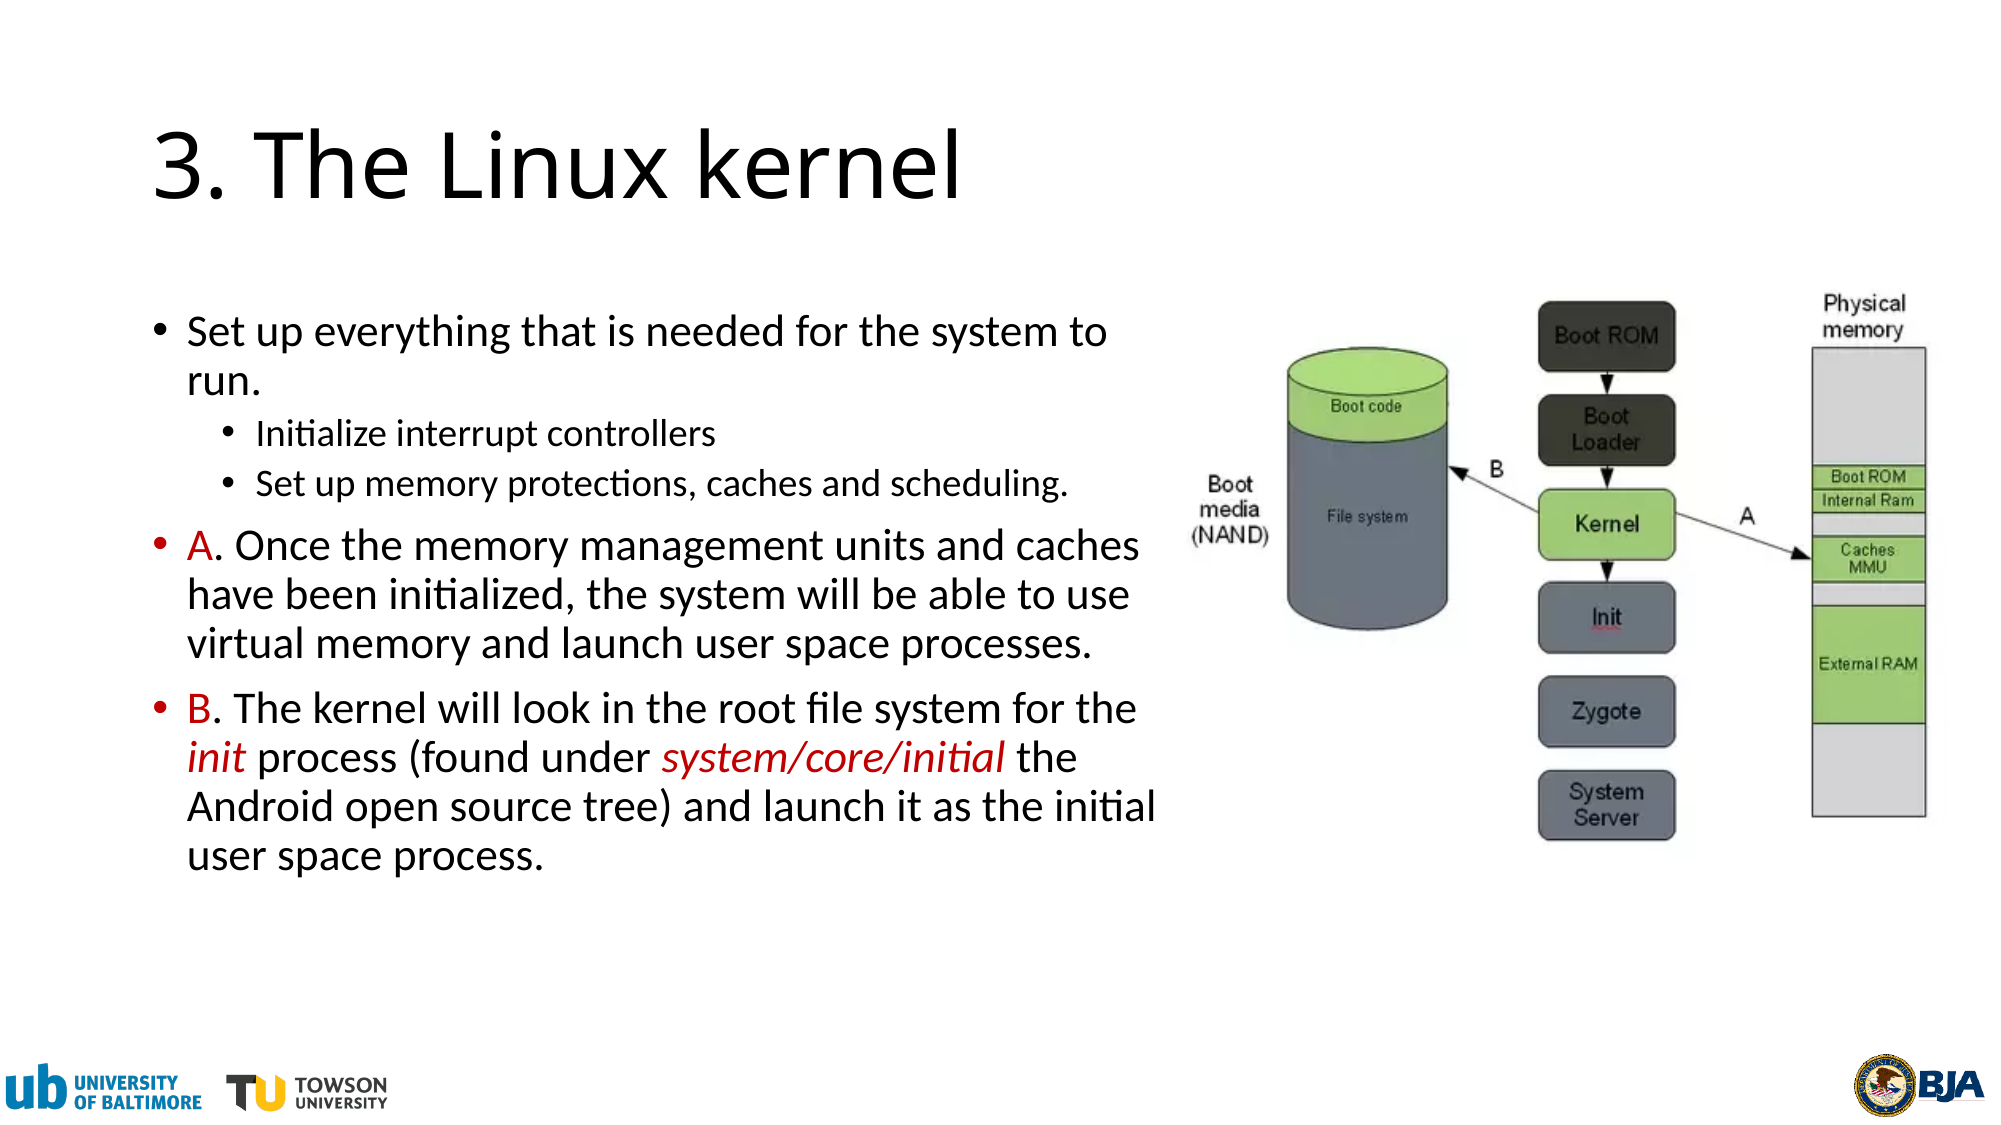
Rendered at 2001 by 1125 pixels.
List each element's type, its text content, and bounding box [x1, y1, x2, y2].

list Set up everything that is needed for the system to run. Initialize interrupt controllers Set up memory protections, caches and scheduling. A. Once the memory management units and caches have been initialized, the system will be able to use virtual memory and launch user space processes. B. The kernel will look in the root file system for the init process (found under system/core/initial the Android open source tree) and launch it as the initial user space process. [137, 299, 1177, 894]
picture [1177, 231, 1949, 924]
picture [0, 1031, 407, 1125]
picture [1854, 1054, 1986, 1117]
title 3. The Linux kernel [137, 59, 1863, 278]
